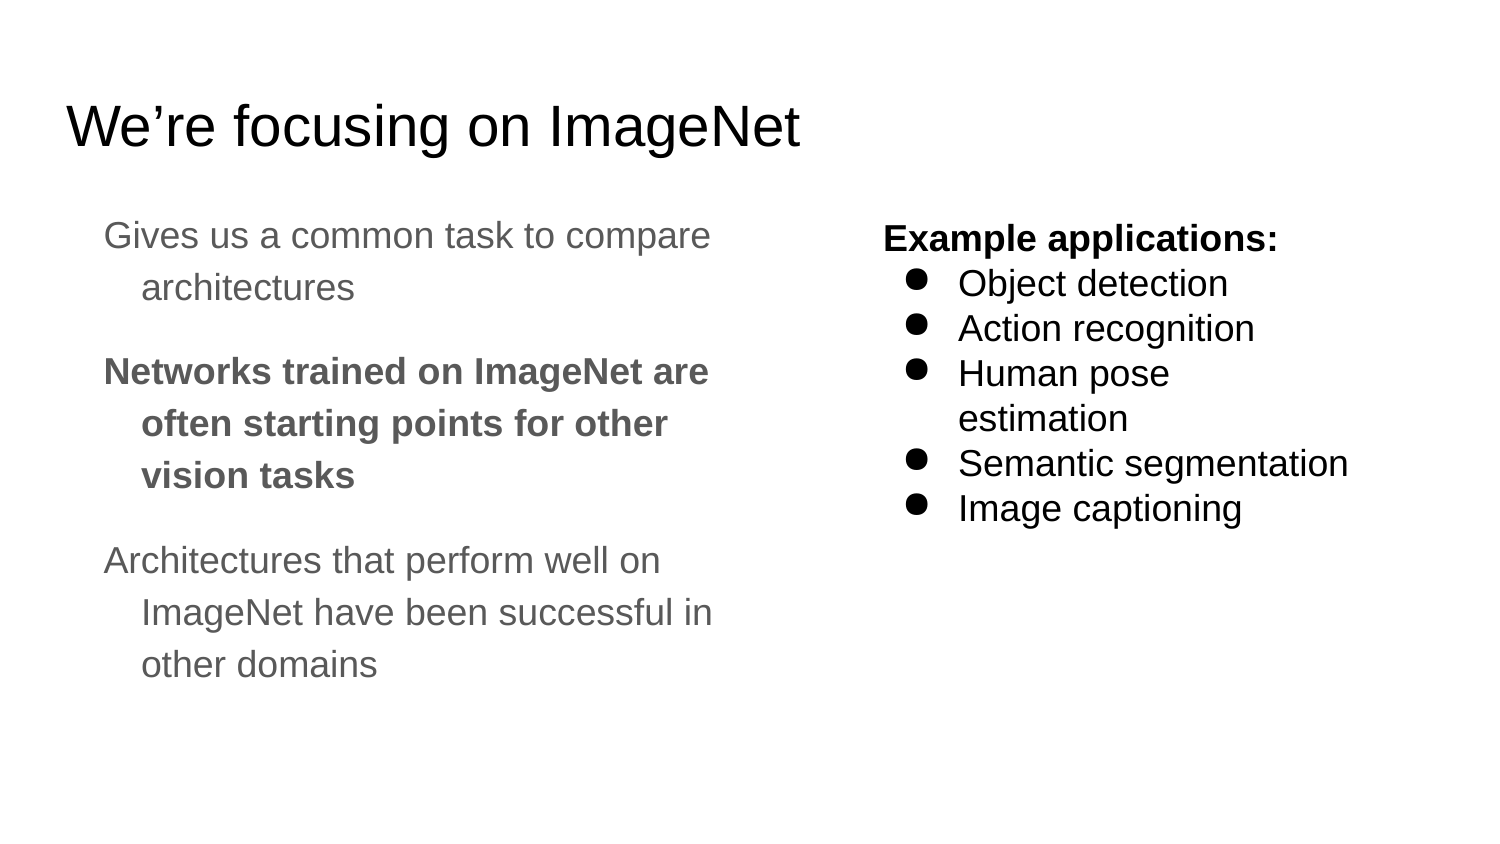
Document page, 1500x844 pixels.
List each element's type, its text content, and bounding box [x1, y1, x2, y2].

list Gives us a common task to compare architectures Networks trained on ImageNet are often starting points for other vision tasks Architectures that perform well on ImageNet have been successful in other domains [51, 189, 745, 750]
text_box Example applications: Object detection Action recognition Human pose estimation Semantic segmentation Image captioning [868, 199, 1365, 652]
title We’re focusing on ImageNet [51, 72, 1449, 167]
